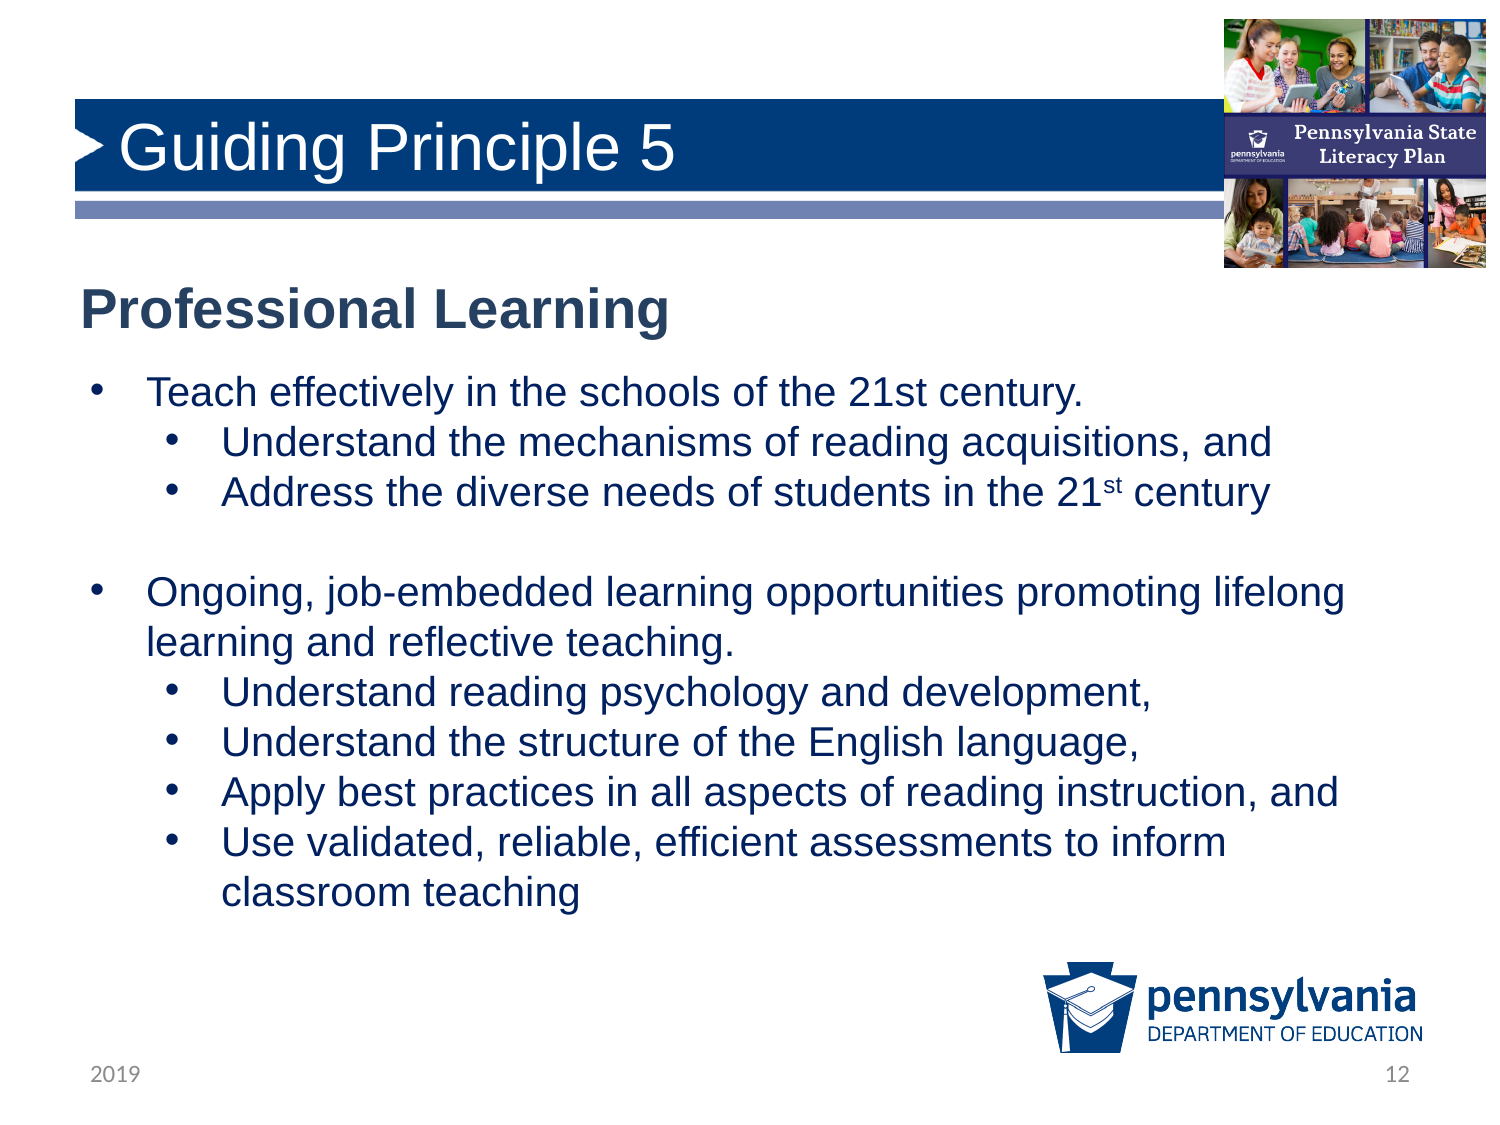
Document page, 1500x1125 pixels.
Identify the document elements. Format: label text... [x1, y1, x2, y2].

title Guiding Principle 5 [75, 50, 1219, 238]
text_box Teach effectively in the schools of the 21st century. Understand the mechanisms of reading acquisitions, and Address the diverse needs of students in the 21st century Ongoing, job-embedded learning opportunities promoting lifelong learning and reflective teaching. Understand reading psychology and development, Understand the structure of the English language, Apply best practices in all aspects of reading instruction, and Use validated, reliable, efficient assessments to inform classroom teaching [75, 306, 1388, 967]
text_box Professional Learning [65, 265, 686, 348]
picture [1043, 962, 1422, 1053]
picture [1224, 19, 1486, 269]
slide_number 12 [1074, 1042, 1425, 1103]
slide_number 2019 [75, 1042, 425, 1103]
